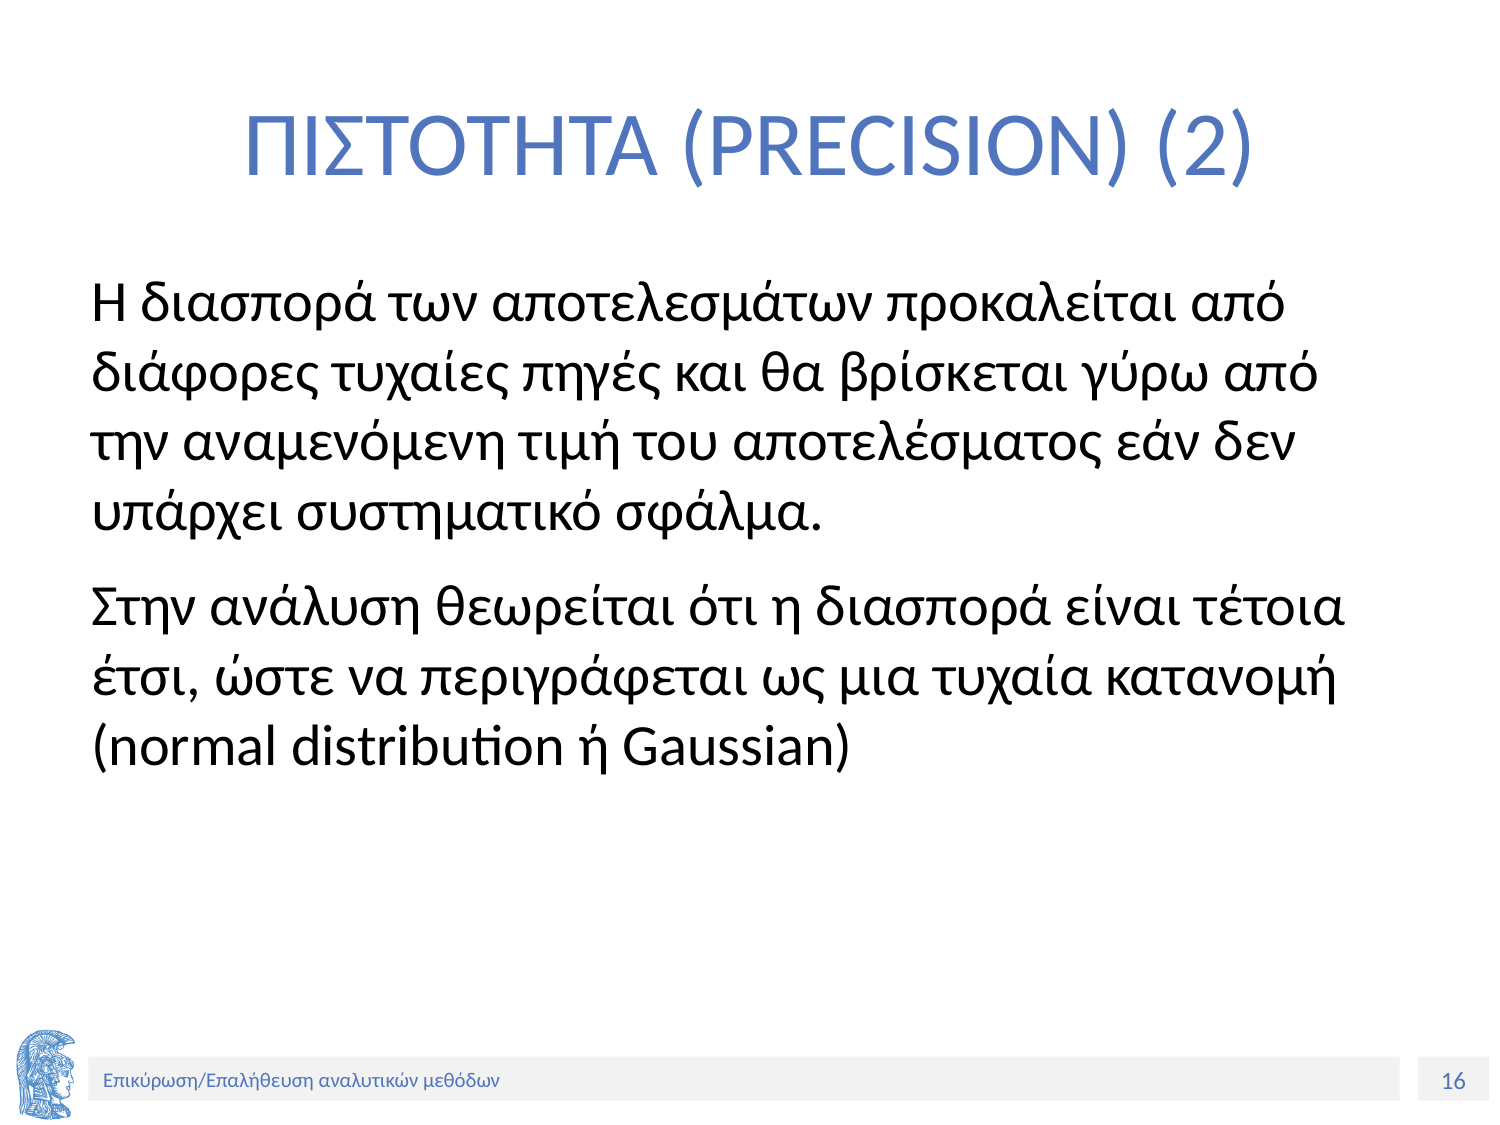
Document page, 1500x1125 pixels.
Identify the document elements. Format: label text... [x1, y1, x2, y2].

picture [9, 1026, 81, 1120]
list Η διασπορά των αποτελεσμάτων προκαλείται από διάφορες τυχαίες πηγές και θα βρίσκεται γύρω από την αναμενόμενη τιμή του αποτελέσματος εάν δεν υπάρχει συστηματικό σφάλμα. Στην ανάλυση θεωρείται ότι η διασπορά είναι τέτοια έτσι, ώστε να περιγράφεται ως μια τυχαία κατανομή (normal distribution ή Gaussian) [76, 255, 1427, 998]
title ΠΙΣΤΟΤΗΤΑ (PRECISION) (2) [75, 45, 1425, 233]
